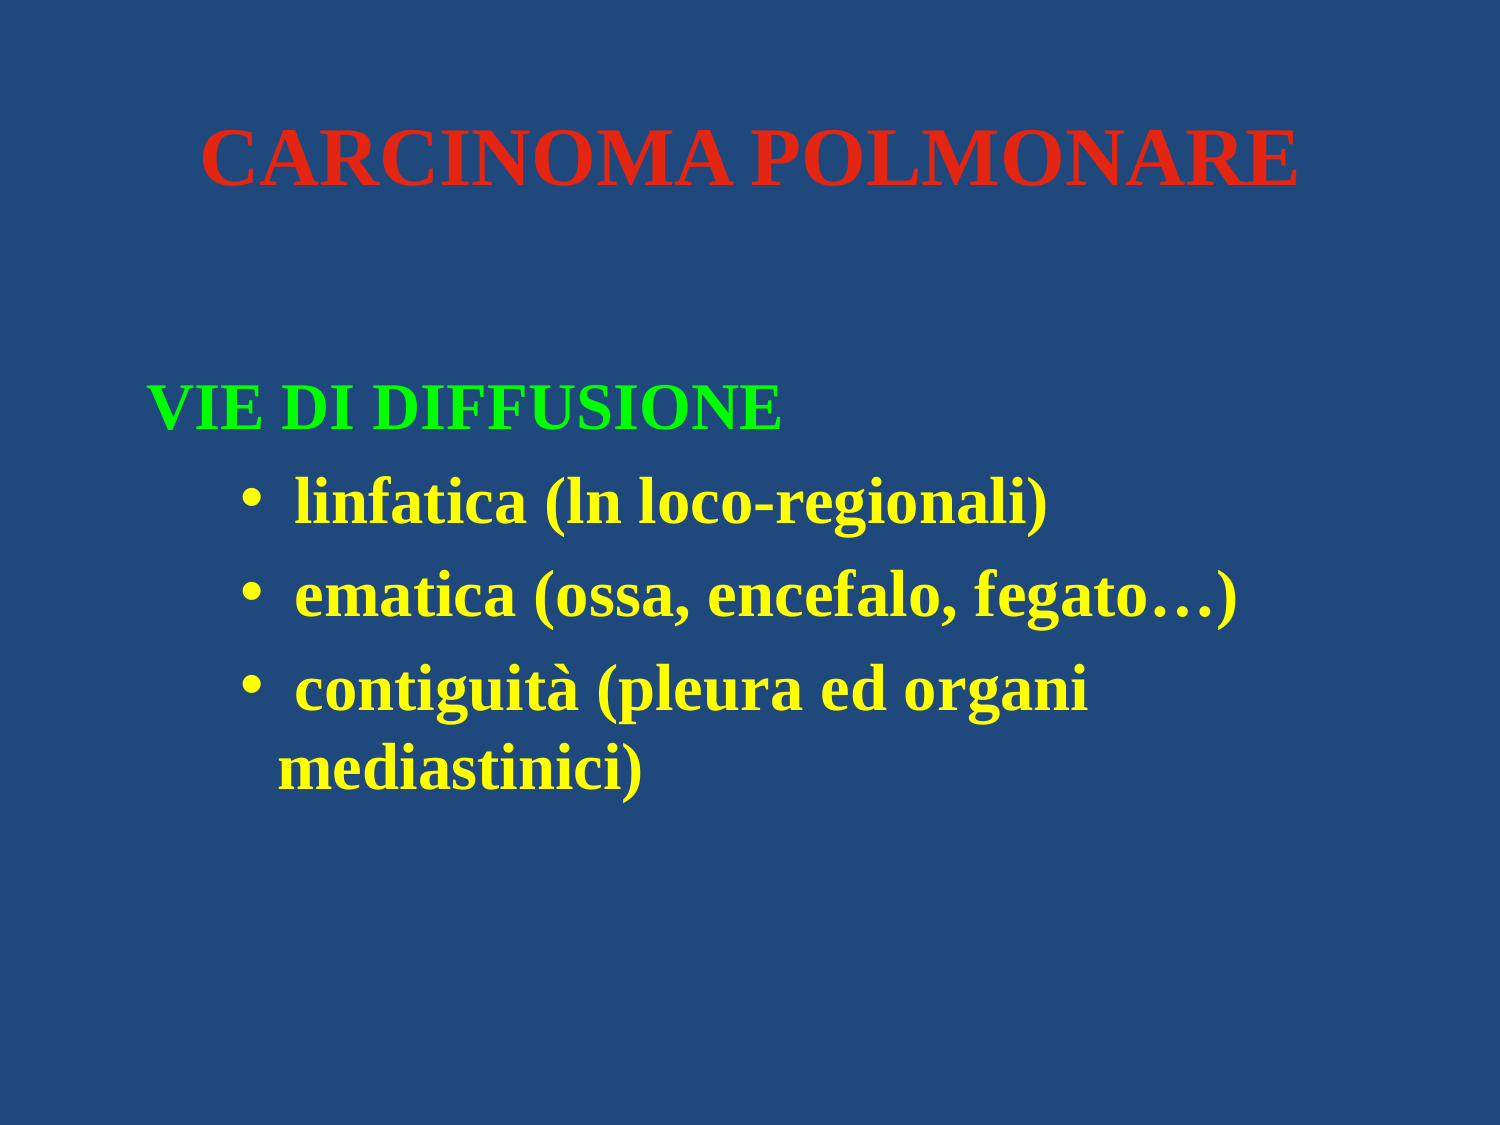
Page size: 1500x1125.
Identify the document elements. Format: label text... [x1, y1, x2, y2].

list VIE DI DIFFUSIONE linfatica (ln loco-regionali) ematica (ossa, encefalo, fegato…) contiguità (pleura ed organi mediastinici) [74, 262, 1426, 1006]
title CARCINOMA POLMONARE [74, 89, 1426, 262]
